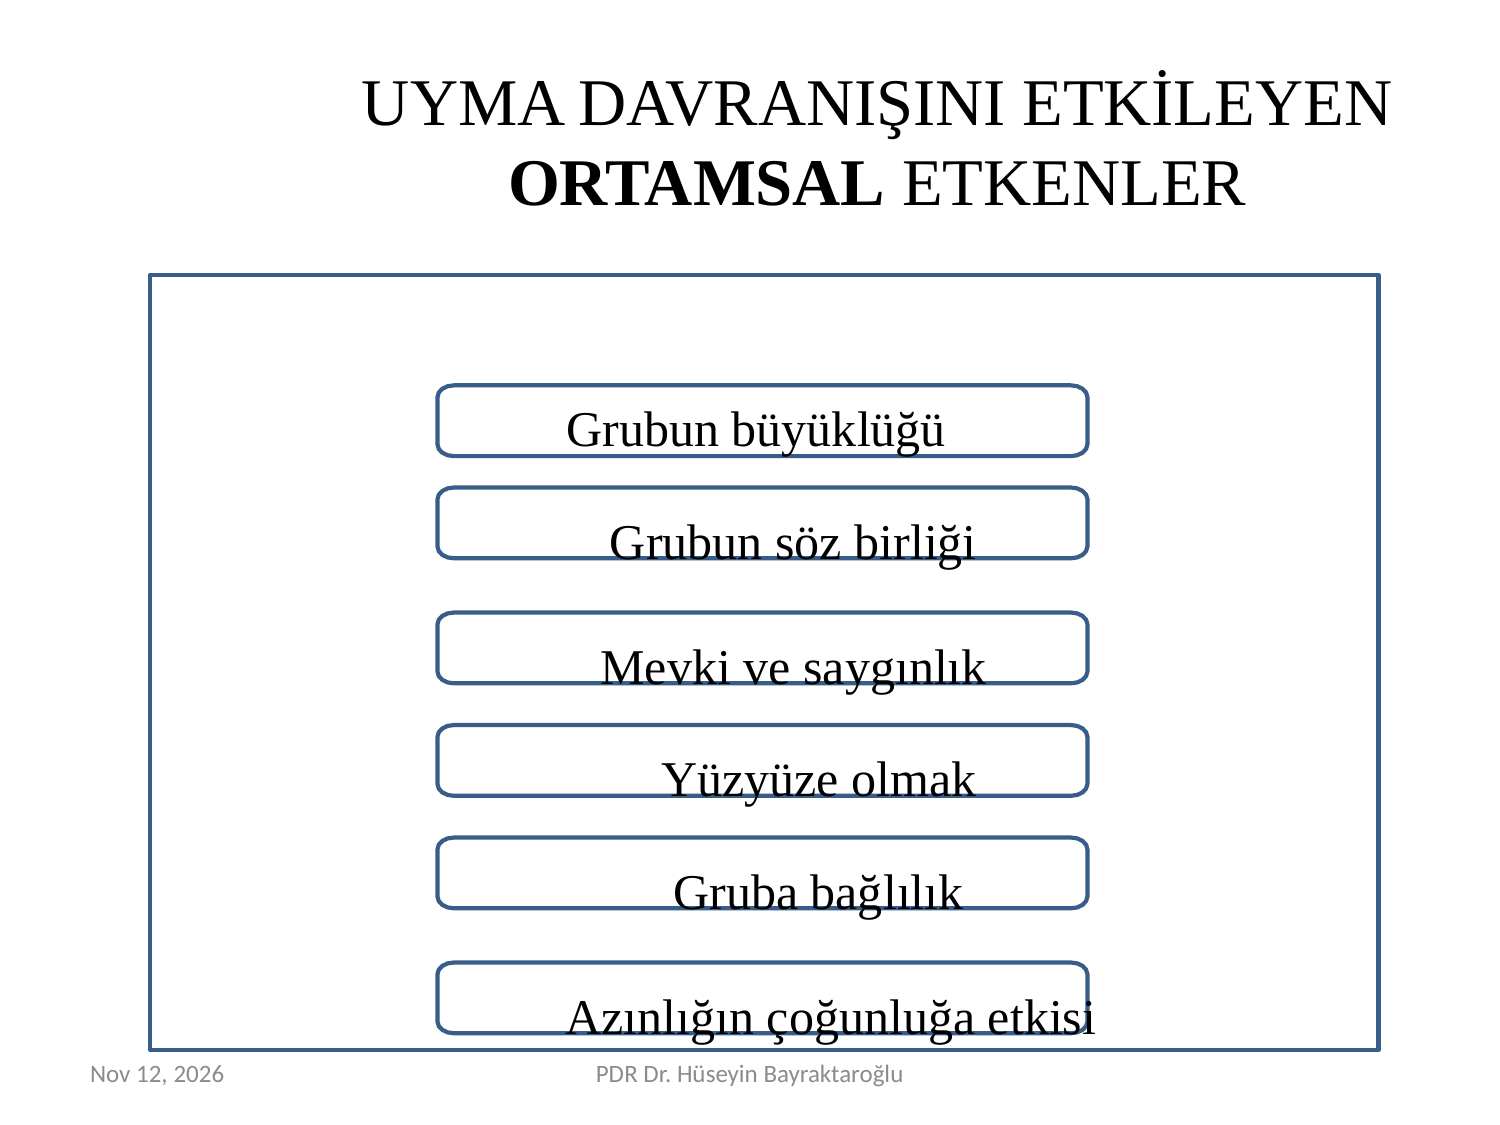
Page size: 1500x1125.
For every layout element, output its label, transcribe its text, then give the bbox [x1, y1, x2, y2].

text_box Grubun söz birliği [187, 474, 1400, 570]
slide_number Mar-16 [75, 1042, 425, 1103]
text_box Azınlığın çoğunluğa etkisi [224, 950, 1438, 1045]
text_box Grubun büyüklüğü [149, 362, 1363, 457]
title UYMA DAVRANIŞINI ETKİLEYEN ORTAMSAL ETKENLER [62, 44, 1463, 233]
text_box Gruba bağlılık [212, 825, 1425, 920]
text_box [425, 1045, 1379, 1050]
text_box Mevki ve saygınlık [187, 600, 1400, 695]
footer PDR Dr. Hüseyin Bayraktaroğlu [512, 1050, 988, 1103]
text_box [150, 275, 1379, 1042]
text_box Yüzyüze olmak [212, 712, 1425, 807]
